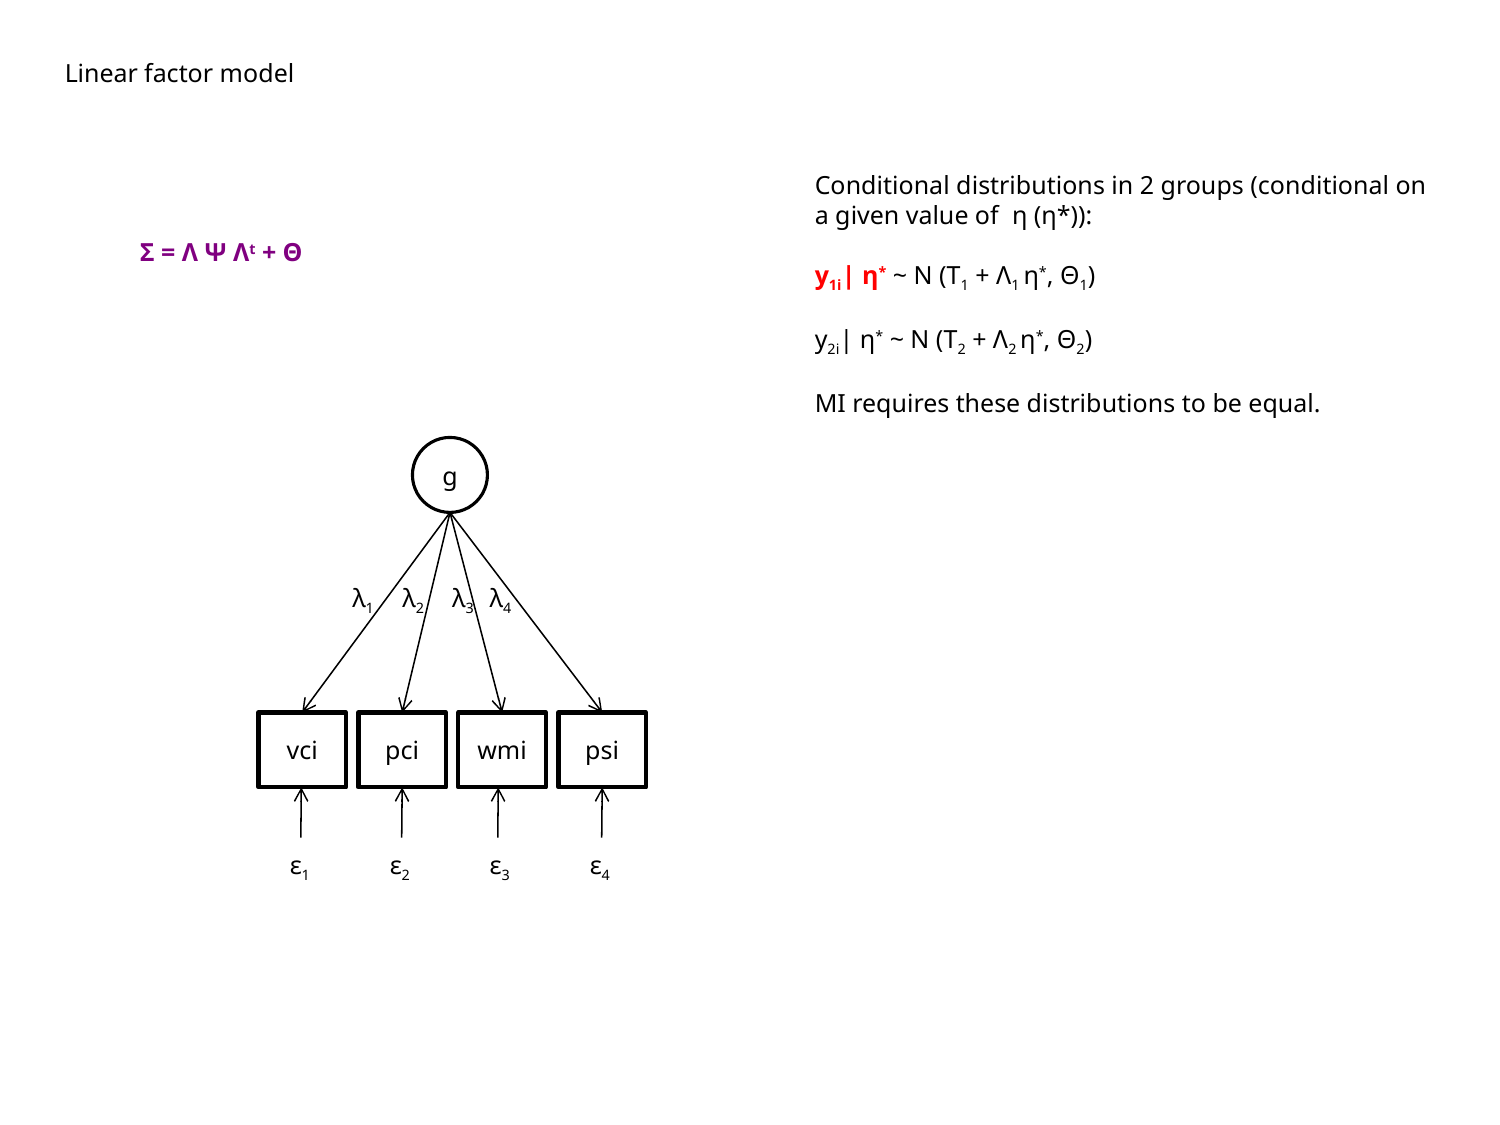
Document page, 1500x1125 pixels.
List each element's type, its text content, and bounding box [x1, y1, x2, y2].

text_box Σ = Λ Ψ Λt + Θ [125, 229, 375, 275]
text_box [496, 787, 500, 838]
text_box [600, 787, 604, 838]
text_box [400, 787, 404, 838]
text_box Conditional distributions in 2 groups (conditional on a given value of η (η*)): y1i| η* ~ N (Τ1 + Λ1 η*, Θ1) y2i| η* ~ N (Τ2 + Λ2 η*, Θ2) MI requires these distributions to be equal. [800, 162, 1450, 485]
text_box ε2 [374, 842, 438, 891]
text_box wmi [456, 722, 548, 789]
text_box Linear factor model [50, 50, 1450, 95]
text_box g [410, 435, 490, 509]
text_box ε1 [274, 842, 338, 891]
text_box ε3 [474, 842, 538, 891]
text_box pci [356, 722, 448, 789]
text_box ε4 [574, 842, 638, 891]
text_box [301, 512, 451, 713]
text_box psi [556, 710, 648, 789]
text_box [299, 787, 303, 838]
text_box vci [256, 710, 348, 789]
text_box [452, 512, 603, 713]
